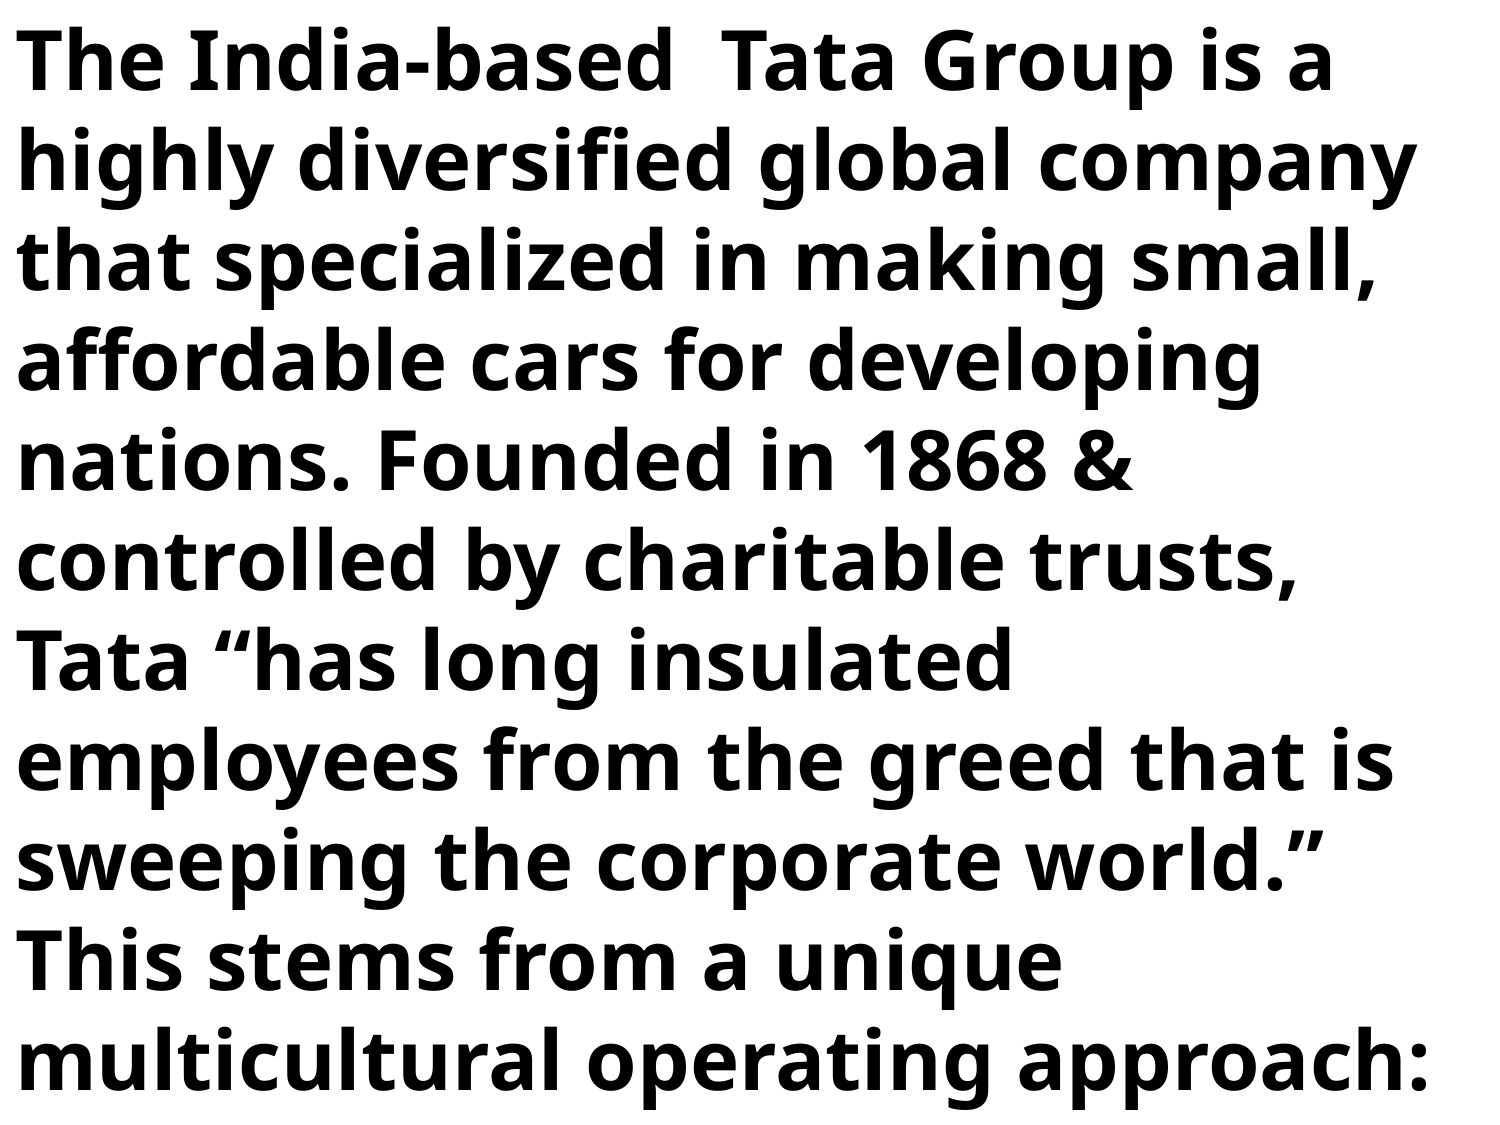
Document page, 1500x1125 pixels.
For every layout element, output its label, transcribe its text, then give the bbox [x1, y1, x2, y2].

subtitle The India-based Tata Group is a highly diversified global company that specialized in making small, affordable cars for developing nations. Founded in 1868 & controlled by charitable trusts, Tata “has long insulated employees from the greed that is sweeping the corporate world.” This stems from a unique multicultural operating approach: [0, 0, 1500, 1125]
